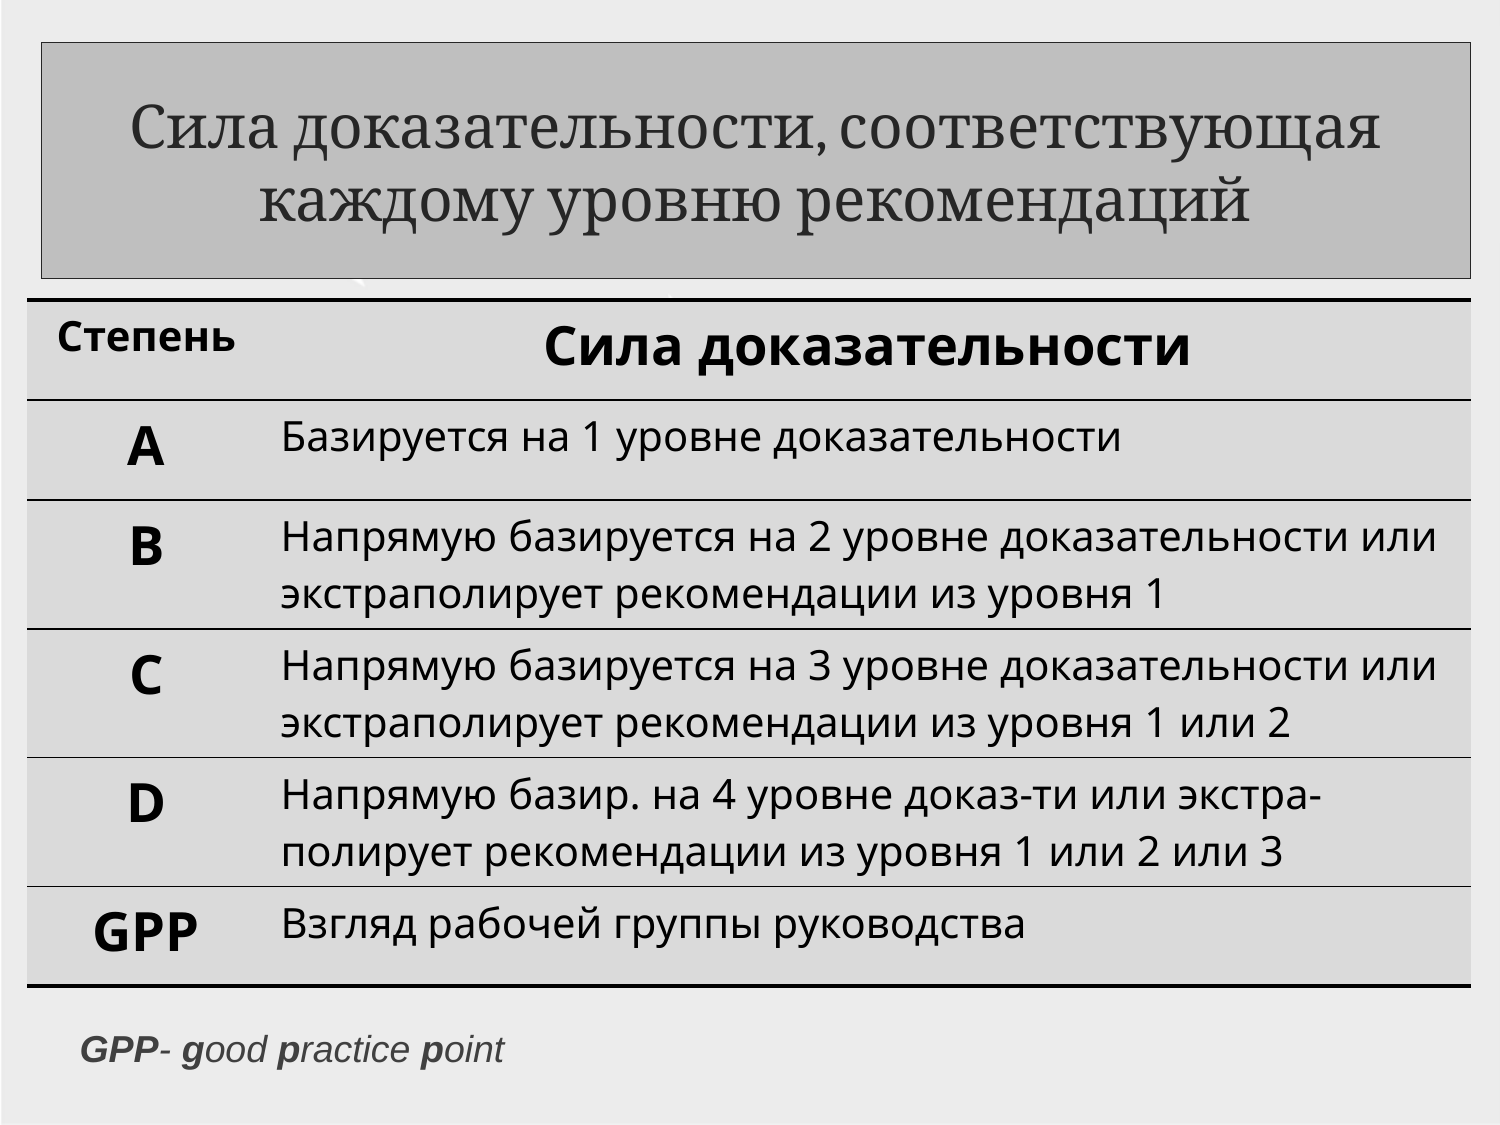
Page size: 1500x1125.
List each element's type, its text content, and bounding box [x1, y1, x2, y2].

table_cell Напрямую базир. на 4 уровне доказ-ти или экстра-полирует рекомендации из уровня 1 или 2 или 3 [266, 758, 1471, 886]
table_cell D [27, 758, 266, 886]
table_cell A [27, 401, 266, 499]
picture [0, 0, 1500, 1125]
table_header Степень [27, 302, 266, 399]
title Сила доказательности, соответствующая каждому уровню рекомендаций [41, 42, 1471, 279]
table_cell GPP [27, 887, 266, 984]
table_cell C [27, 630, 266, 757]
text_box GPP- good practice point [64, 1017, 1447, 1094]
table_cell Взгляд рабочей группы руководства [266, 887, 1471, 984]
table_cell Напрямую базируется на 2 уровне доказательности или экстраполирует рекомендации из уровня 1 [266, 501, 1471, 628]
table_cell Базируется на 1 уровне доказательности [266, 401, 1471, 499]
table_header Сила доказательности [266, 302, 1471, 399]
table_cell Напрямую базируется на 3 уровне доказательности или экстраполирует рекомендации из уровня 1 или 2 [266, 630, 1471, 757]
table_cell B [27, 501, 266, 628]
